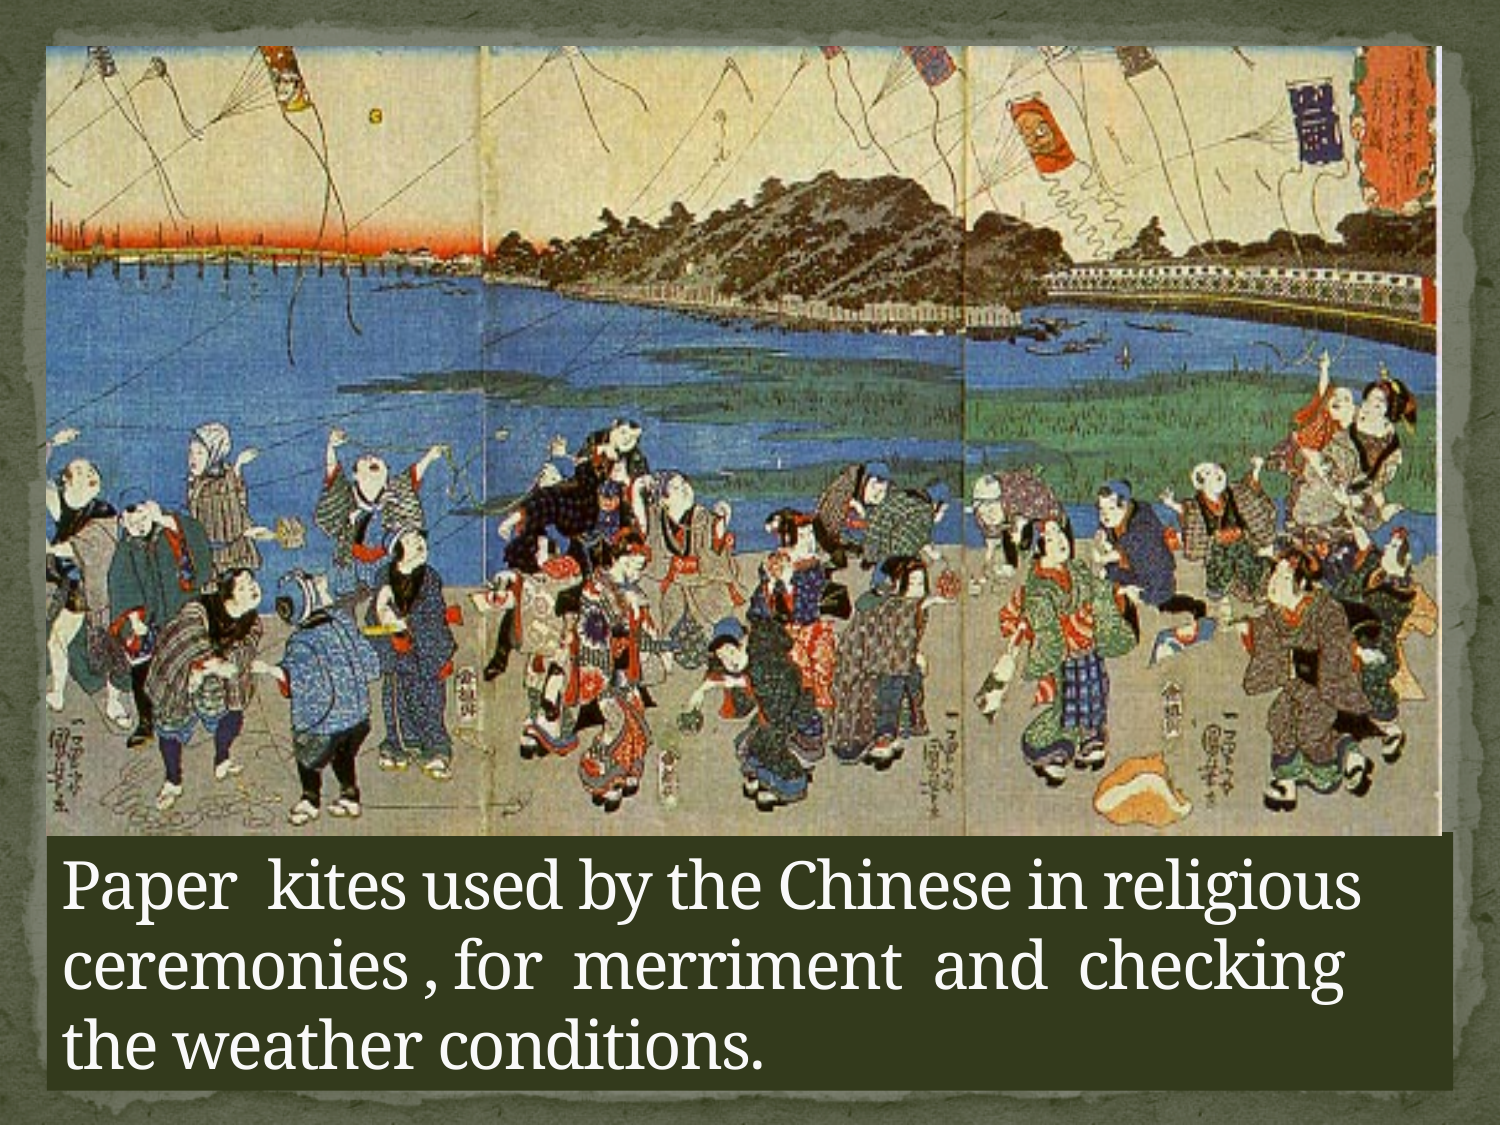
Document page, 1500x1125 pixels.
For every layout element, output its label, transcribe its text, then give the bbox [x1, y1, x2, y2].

title Paper kites used by the Chinese in religious ceremonies , for merriment and checking the weather conditions. [46, 831, 1454, 1091]
picture [46, 46, 1442, 836]
